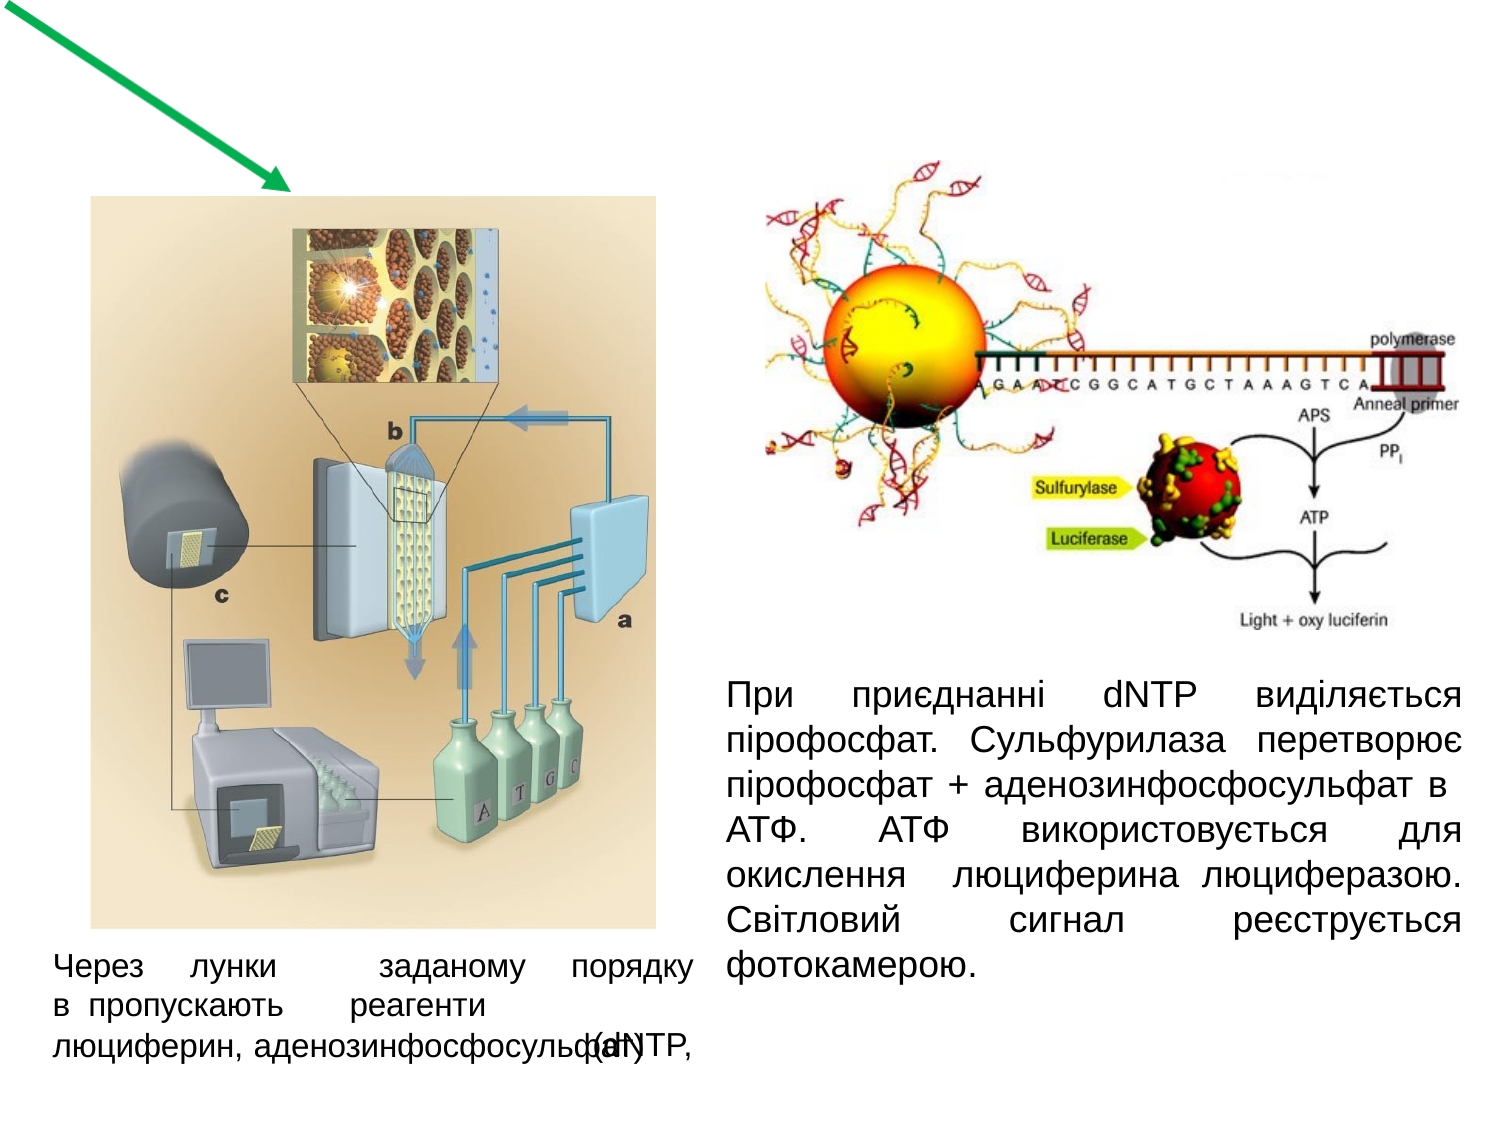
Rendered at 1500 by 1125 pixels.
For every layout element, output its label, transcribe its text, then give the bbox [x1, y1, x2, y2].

text_box люциферин, аденозинфосфосульфат) [50, 1023, 654, 1064]
text_box порядку (dNTP, [569, 943, 700, 1064]
text_box [765, 160, 1460, 630]
picture [3, 0, 319, 221]
text_box При приєднанні dNTP виділяється пірофосфат. Сульфурилаза перетворює пірофосфат + аденозинфосфосульфат в АТФ. АТФ використовується для окислення люциферина люциферазою. Світловий сигнал реєструється фотокамерою. [723, 670, 1464, 986]
text_box заданому реагенти [338, 943, 531, 1023]
text_box Через лунки в пропускають [50, 943, 338, 1023]
text_box [90, 196, 656, 929]
